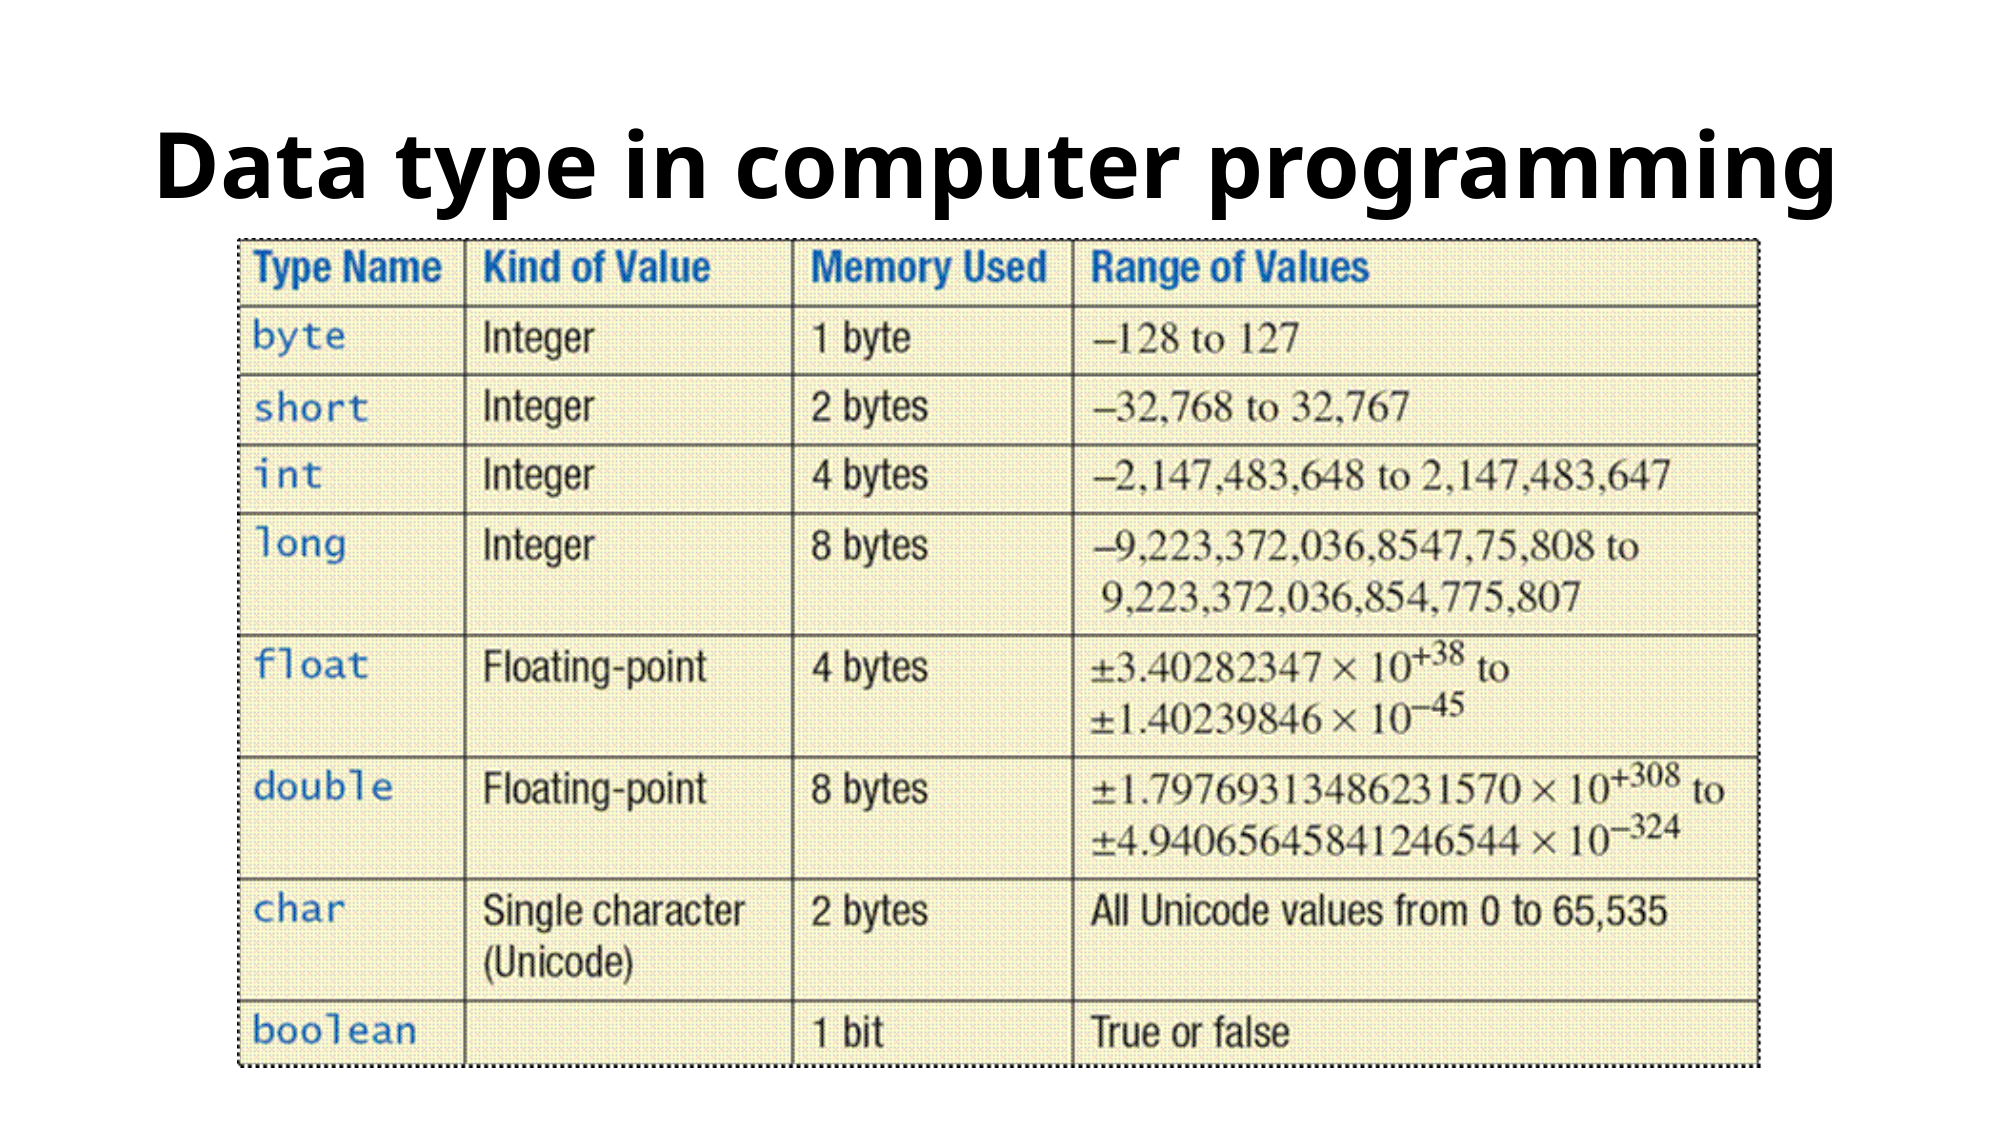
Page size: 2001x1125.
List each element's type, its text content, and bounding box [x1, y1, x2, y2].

title Data type in computer programming [137, 59, 1863, 278]
picture [237, 238, 1763, 1068]
